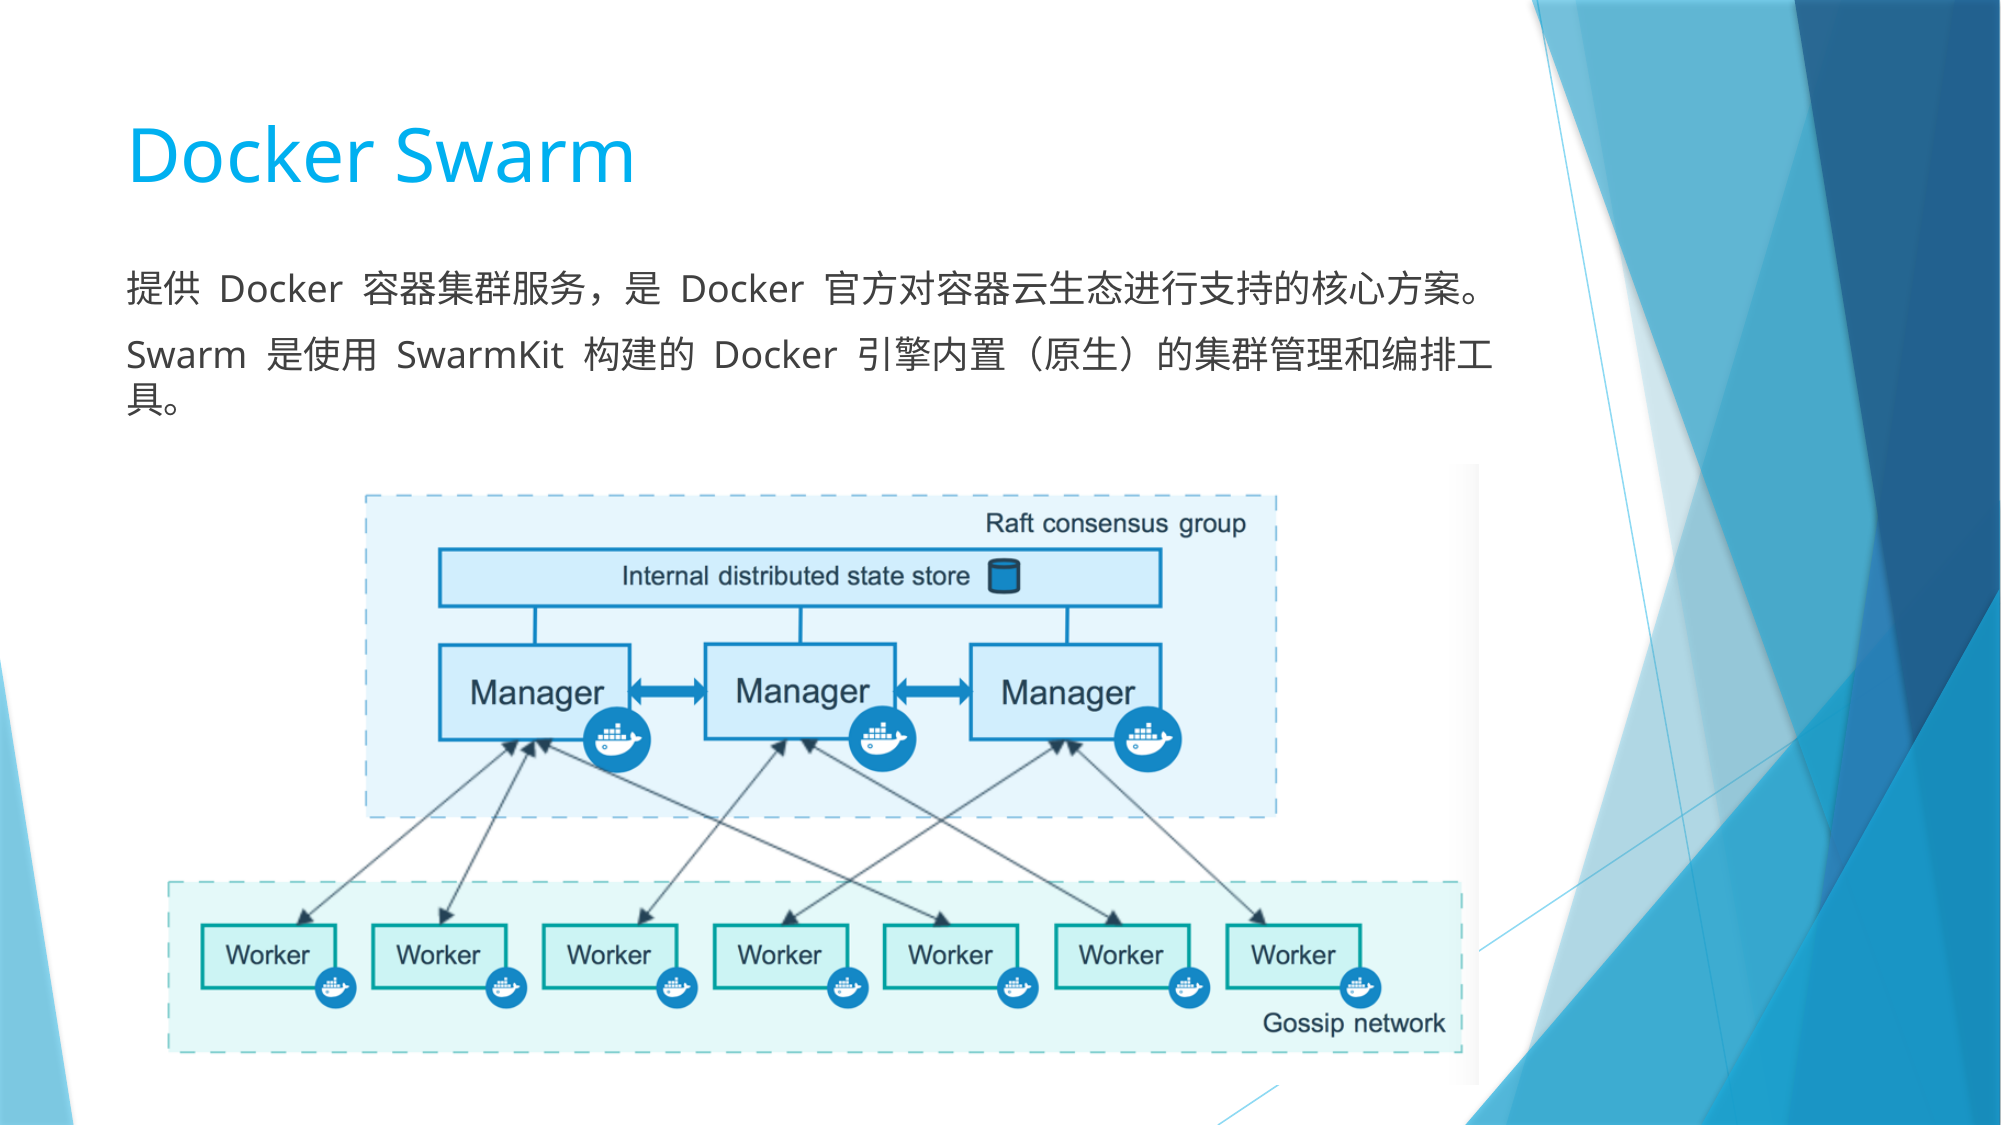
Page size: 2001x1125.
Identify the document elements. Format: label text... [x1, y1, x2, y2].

title Docker Swarm [111, 99, 1522, 206]
list 提供 Docker 容器集群服务，是 Docker 官方对容器云生态进行支持的核心方案。 Swarm 是使用 SwarmKit 构建的 Docker 引擎内置（原生）的集群管理和编排工具。 [111, 257, 1522, 412]
picture [153, 463, 1479, 1086]
